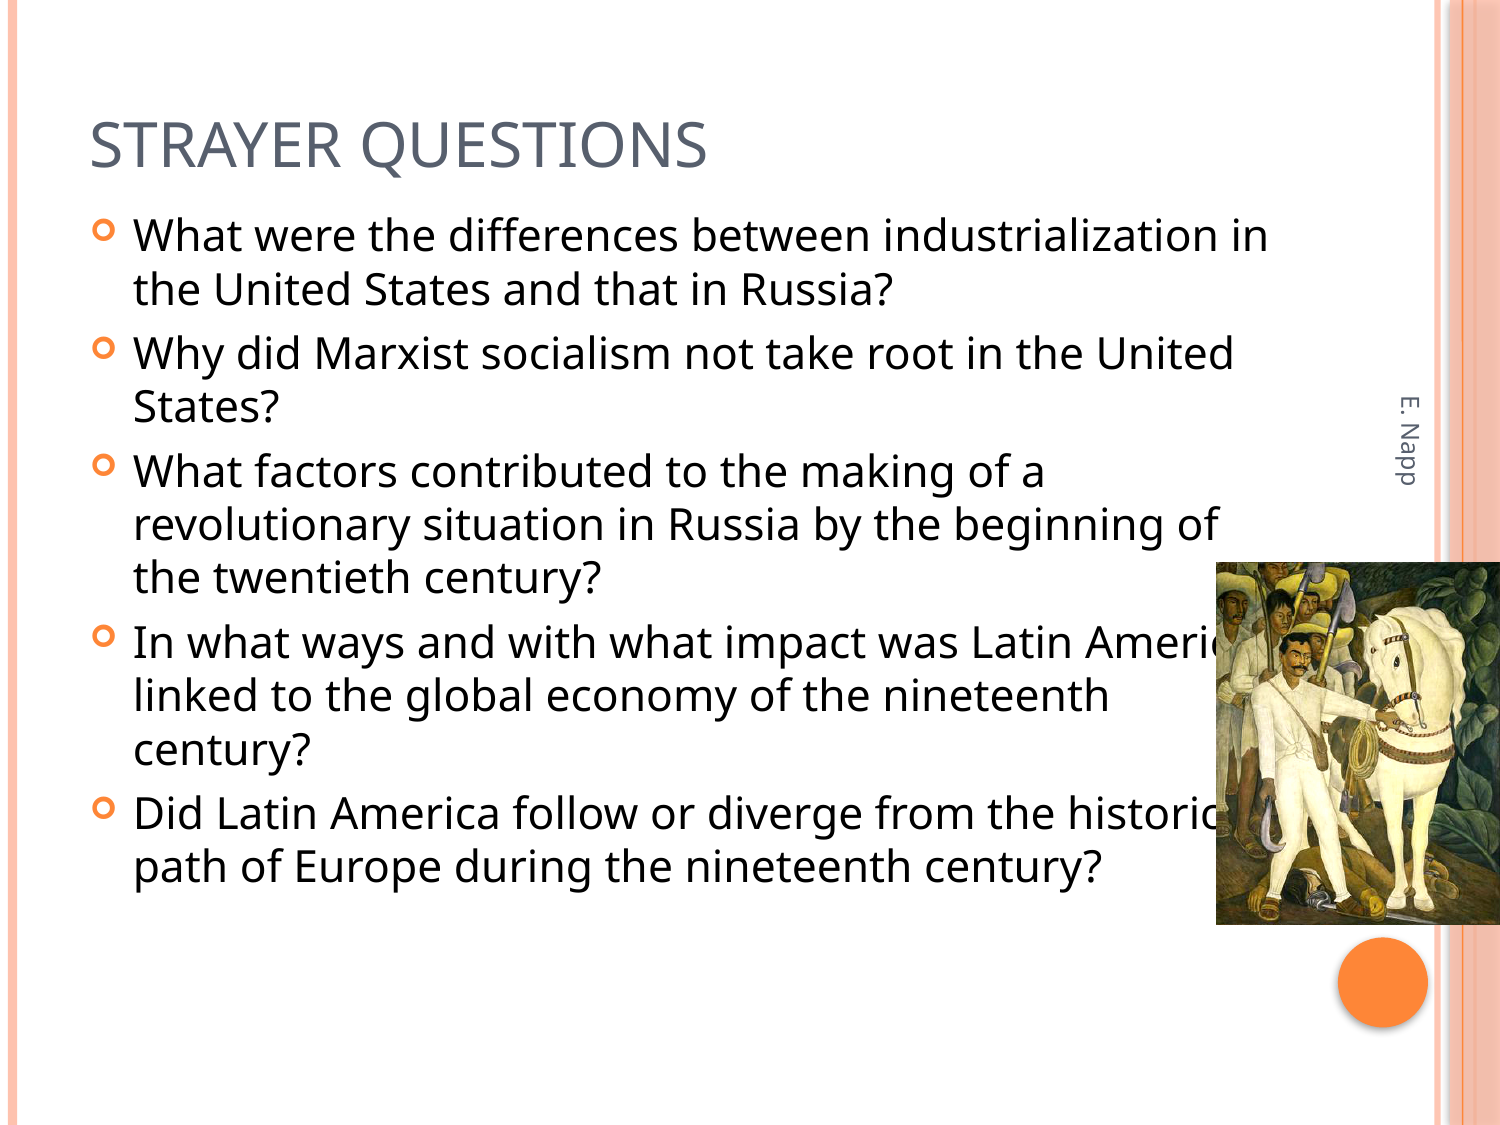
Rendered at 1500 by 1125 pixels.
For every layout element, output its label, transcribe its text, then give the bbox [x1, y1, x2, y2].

picture [1215, 561, 1500, 926]
footer E. Napp [1379, 380, 1440, 559]
title Strayer Questions [75, 0, 1300, 188]
list What were the differences between industrialization in the United States and that in Russia? Why did Marxist socialism not take root in the United States? What factors contributed to the making of a revolutionary situation in Russia by the beginning of the twentieth century? In what ways and with what impact was Latin America linked to the global economy of the nineteenth century? Did Latin America follow or diverge from the historical path of Europe during the nineteenth century? [75, 200, 1300, 1125]
